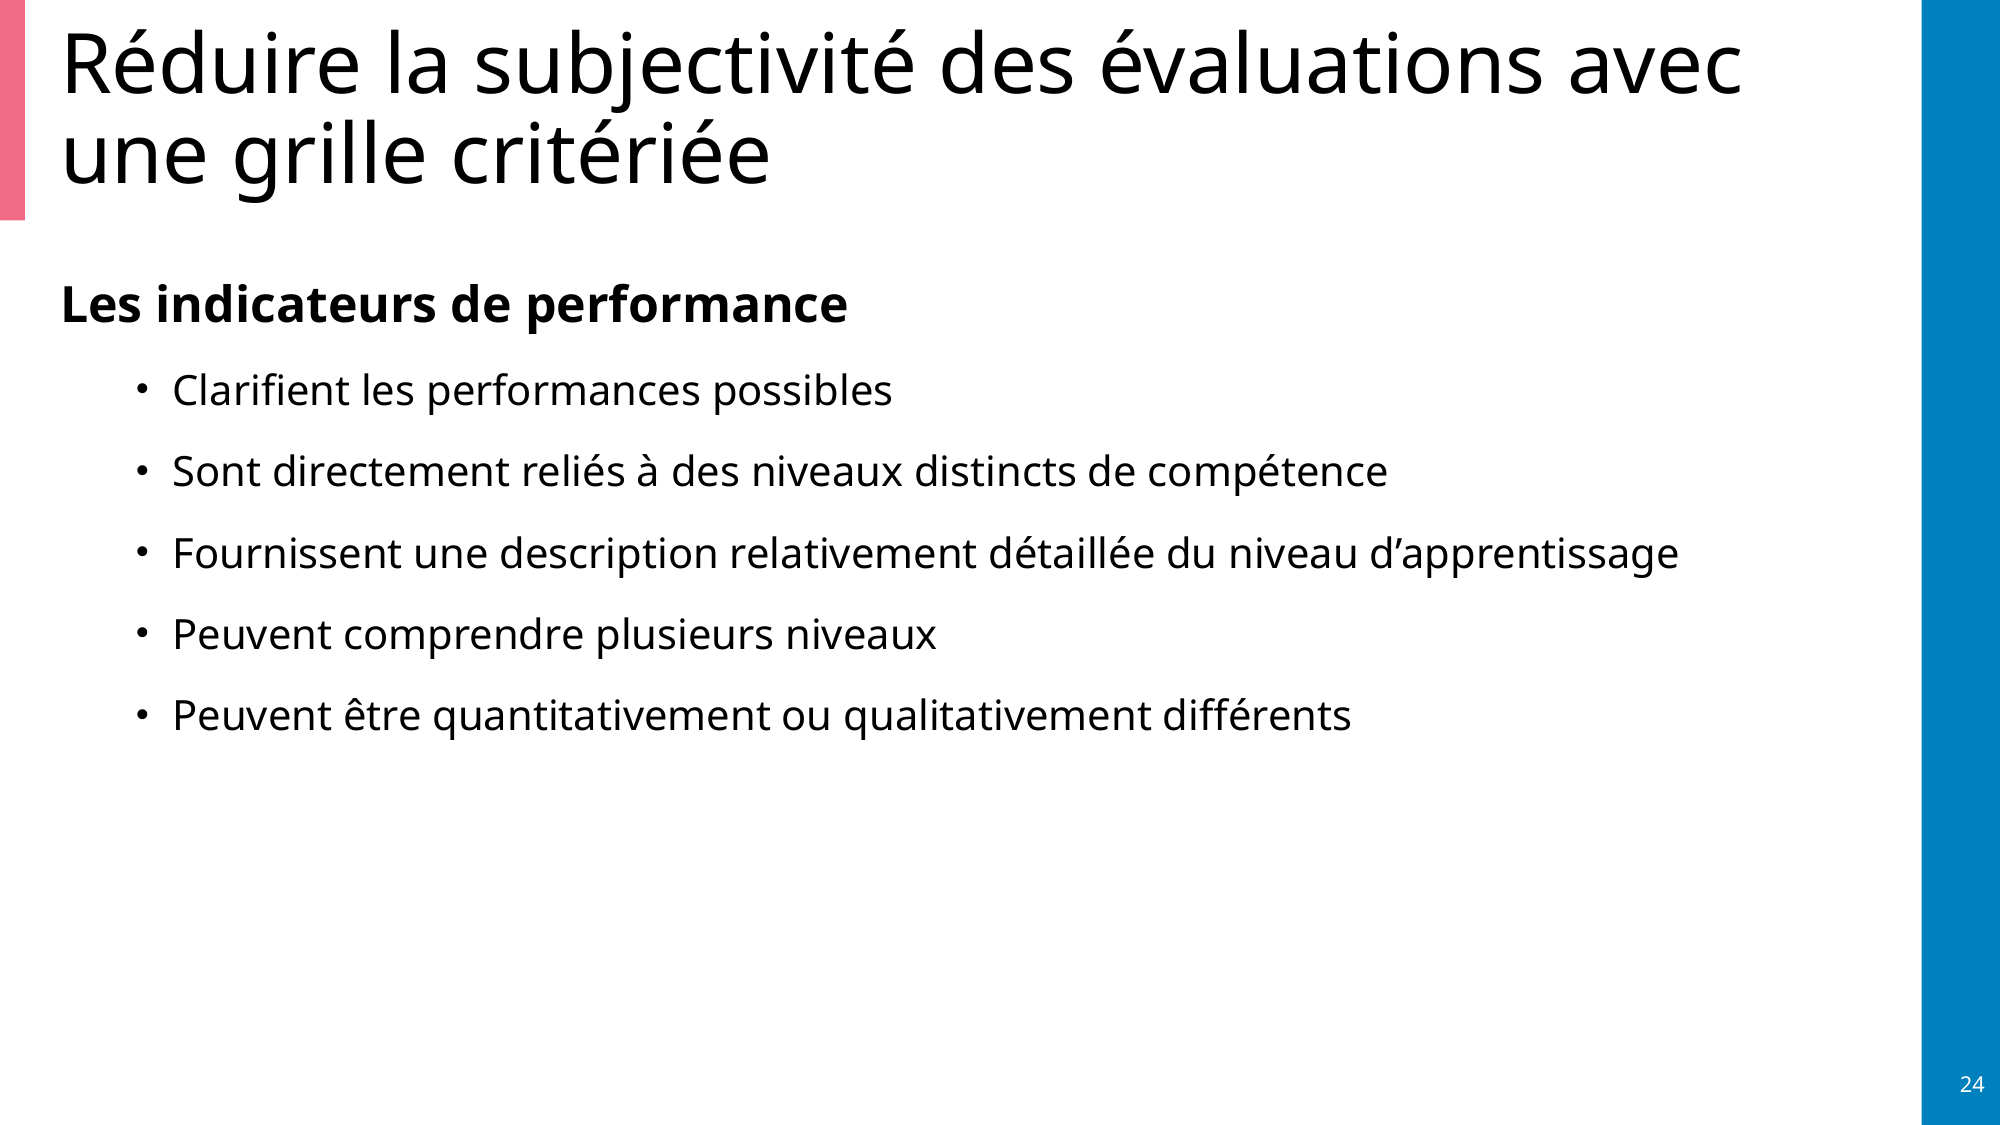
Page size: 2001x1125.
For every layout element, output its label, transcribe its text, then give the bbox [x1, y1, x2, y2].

slide_number 24 [1921, 1055, 2000, 1115]
list Les indicateurs de performance Clarifient les performances possibles Sont directement reliés à des niveaux distincts de compétence Fournissent une description relativement détaillée du niveau d’apprentissage Peuvent comprendre plusieurs niveaux Peuvent être quantitativement ou qualitativement différents [45, 264, 1863, 1014]
title Réduire la subjectivité des évaluations avec une grille critériée [45, 3, 1863, 221]
